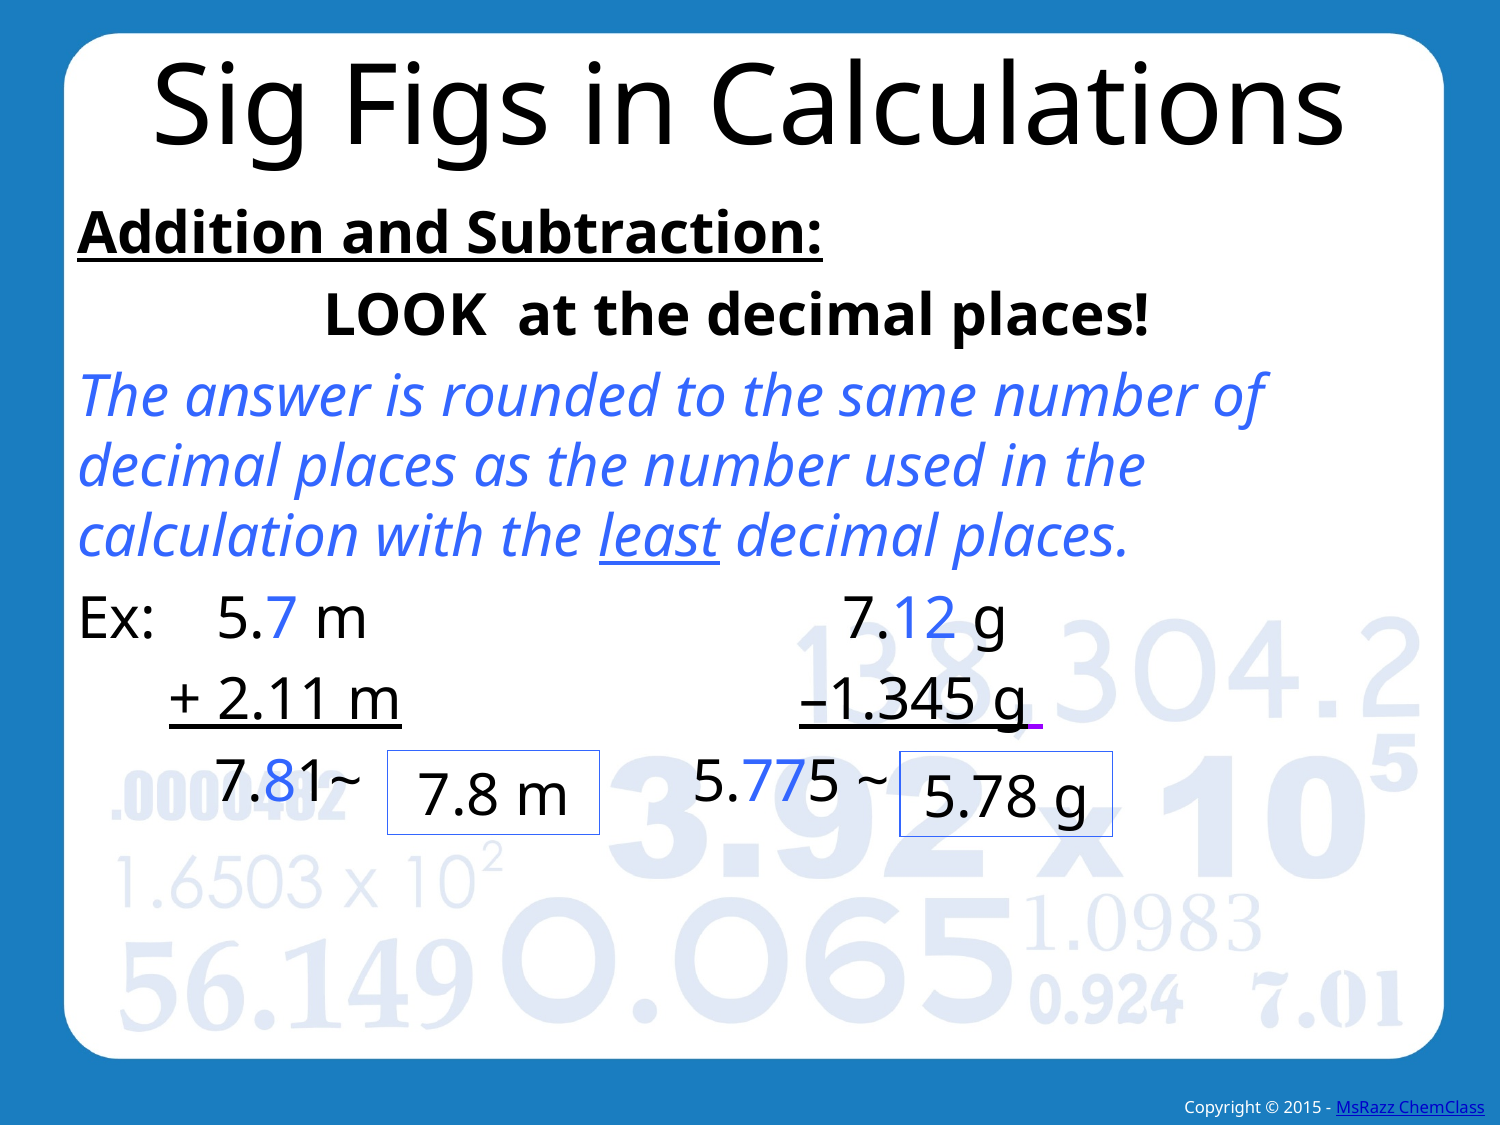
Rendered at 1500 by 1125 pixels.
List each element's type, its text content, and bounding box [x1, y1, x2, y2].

text_box 5.78 g [899, 751, 1113, 837]
text_box 7.8 m [387, 750, 600, 835]
text_box Addition and Subtraction: LOOK at the decimal places! The answer is rounded to the same number of decimal places as the number used in the calculation with the least decimal places. Ex: 5.7 m 7.12 g + 2.11 m –1.345 g 7.81~ 5.775 ~ [62, 187, 1413, 1063]
title Sig Figs in Calculations [75, 24, 1425, 213]
picture [0, 0, 1500, 1125]
